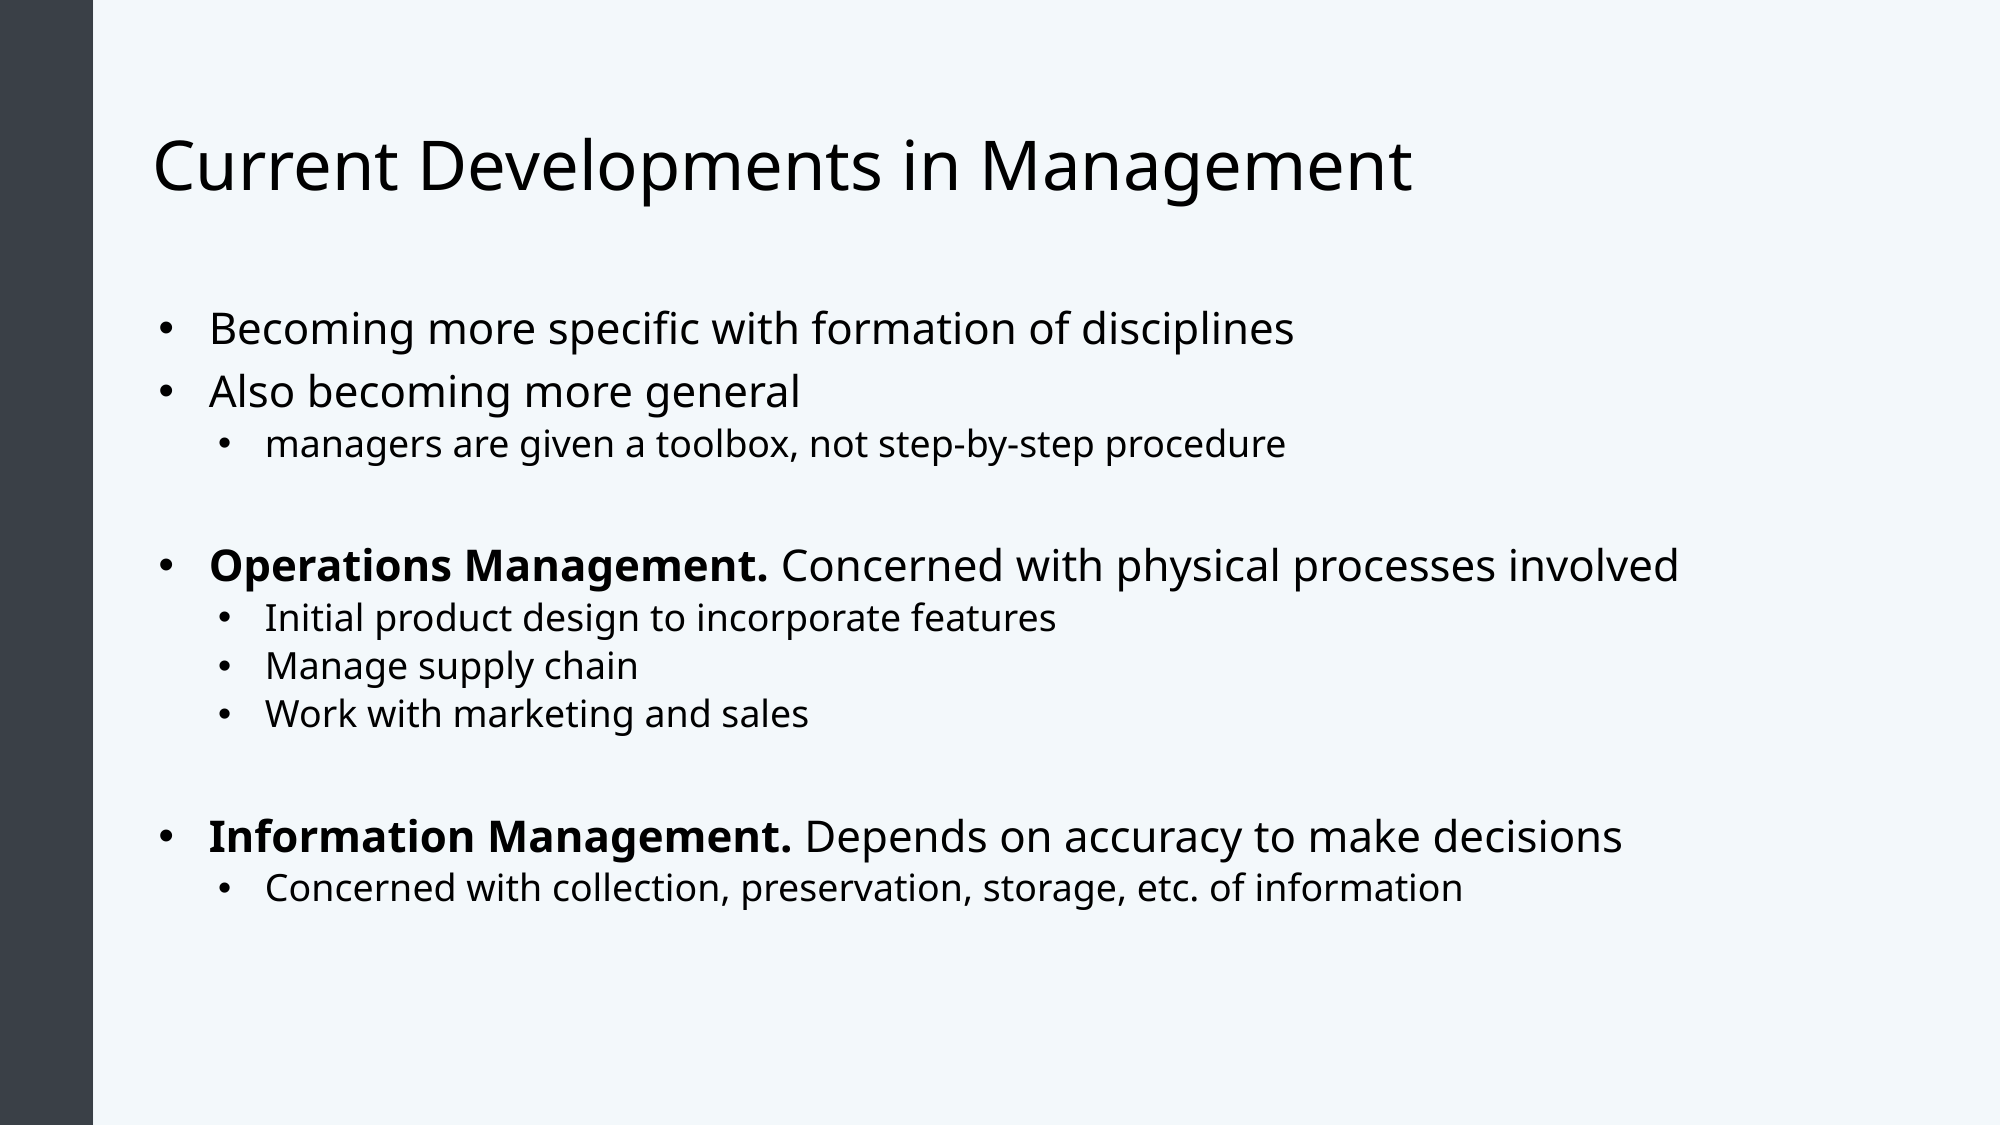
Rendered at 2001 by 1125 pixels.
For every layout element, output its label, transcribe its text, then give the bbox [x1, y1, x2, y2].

list Becoming more specific with formation of disciplines Also becoming more general managers are given a toolbox, not step-by-step procedure Operations Management. Concerned with physical processes involved Initial product design to incorporate features Manage supply chain Work with marketing and sales Information Management. Depends on accuracy to make decisions Concerned with collection, preservation, storage, etc. of information [137, 299, 1863, 1014]
title Current Developments in Management [137, 59, 1863, 278]
